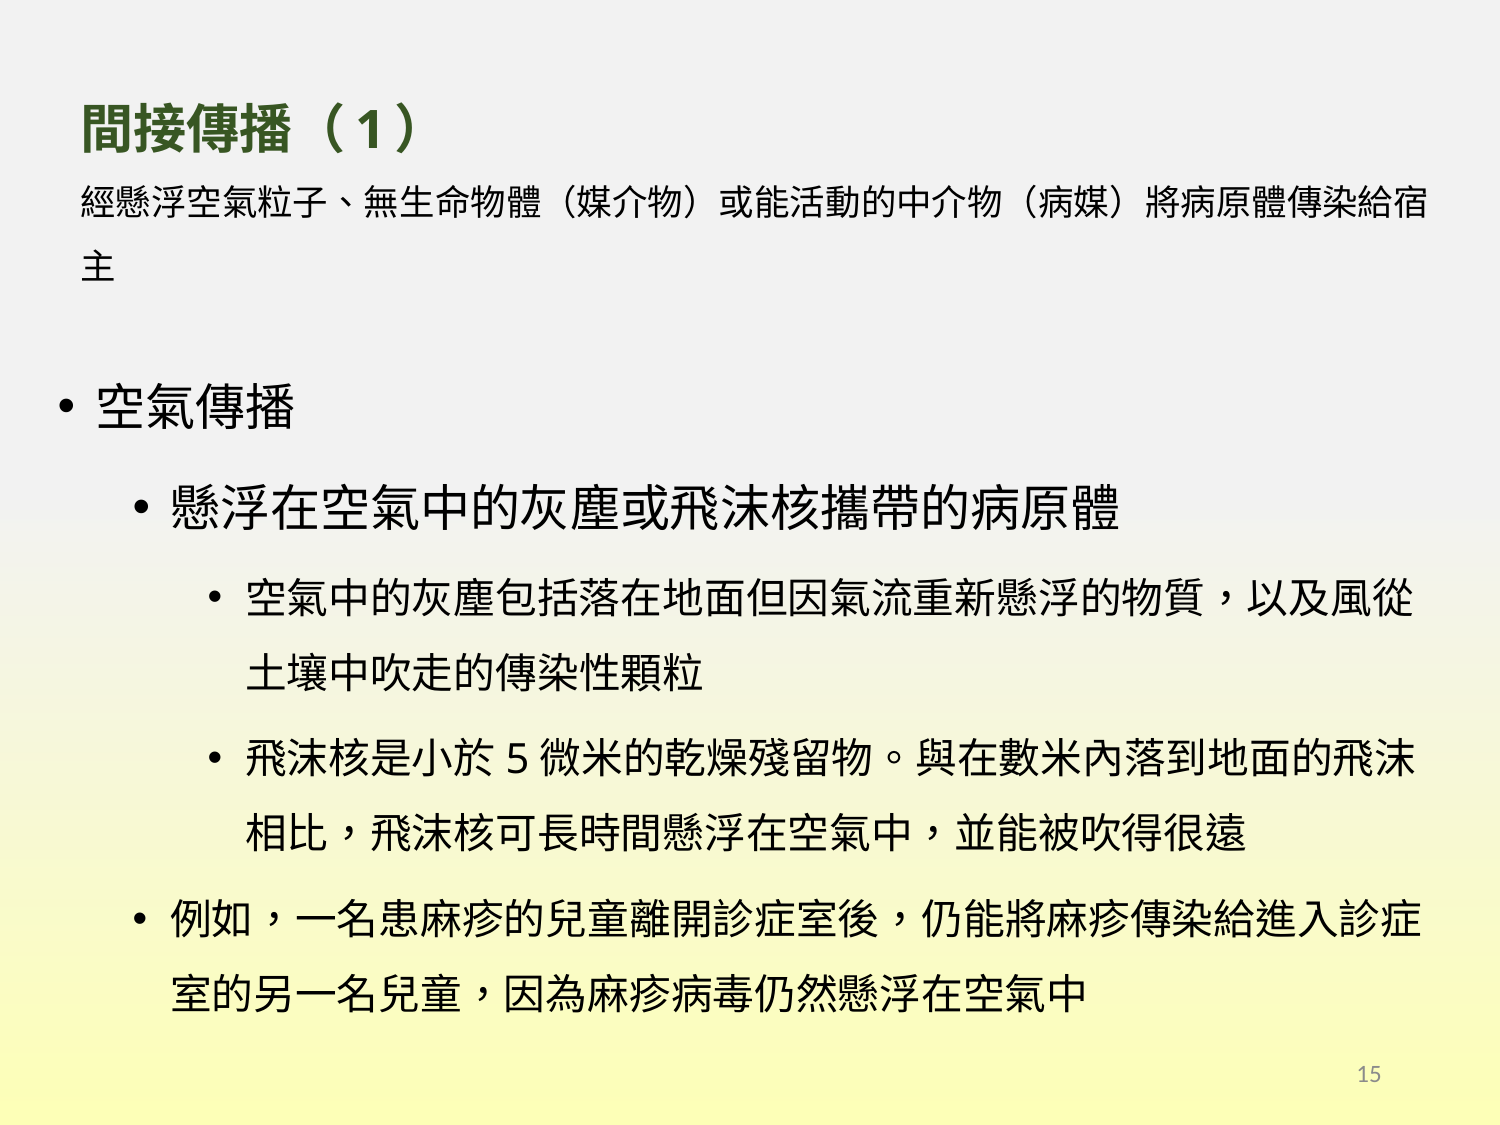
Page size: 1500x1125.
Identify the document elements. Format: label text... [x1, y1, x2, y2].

title 間接傳播（1） 經懸浮空氣粒子、無生命物體（媒介物）或能活動的中介物（病媒）將病原體傳染給宿主 [64, 54, 1474, 296]
slide_number 15 [1059, 1042, 1397, 1103]
list 空氣傳播 懸浮在空氣中的灰塵或飛沫核攜帶的病原體 空氣中的灰塵包括落在地面但因氣流重新懸浮的物質，以及風從土壤中吹走的傳染性顆粒 飛沫核是小於5微米的乾燥殘留物。與在數米內落到地面的飛沫相比，飛沫核可長時間懸浮在空氣中，並能被吹得很遠 例如，一名患麻疹的兒童離開診症室後，仍能將麻疹傳染給進入診症室的另一名兒童，因為麻疹病毒仍然懸浮在空氣中 [42, 338, 1452, 1043]
